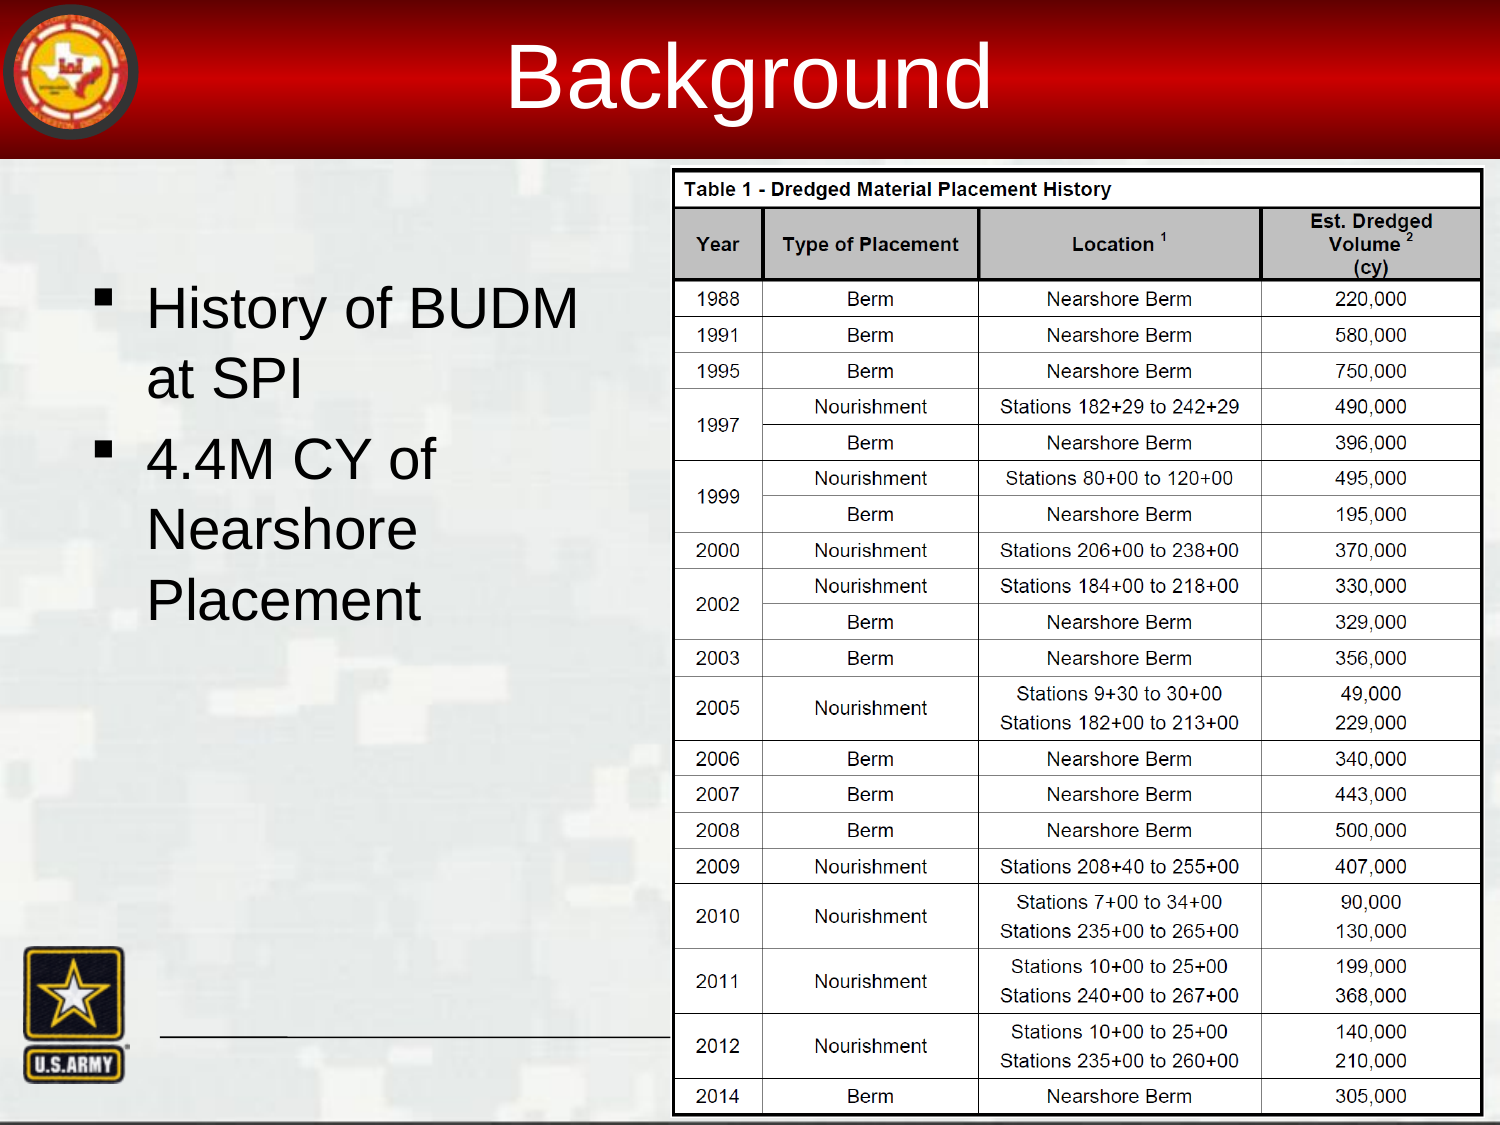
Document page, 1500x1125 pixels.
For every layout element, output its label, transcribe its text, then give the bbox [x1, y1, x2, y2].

list History of BUDM at SPI 4.4M CY of Nearshore Placement [74, 262, 646, 964]
picture [14, 15, 74, 129]
title Background [74, 0, 1426, 167]
picture [0, 159, 1500, 1125]
